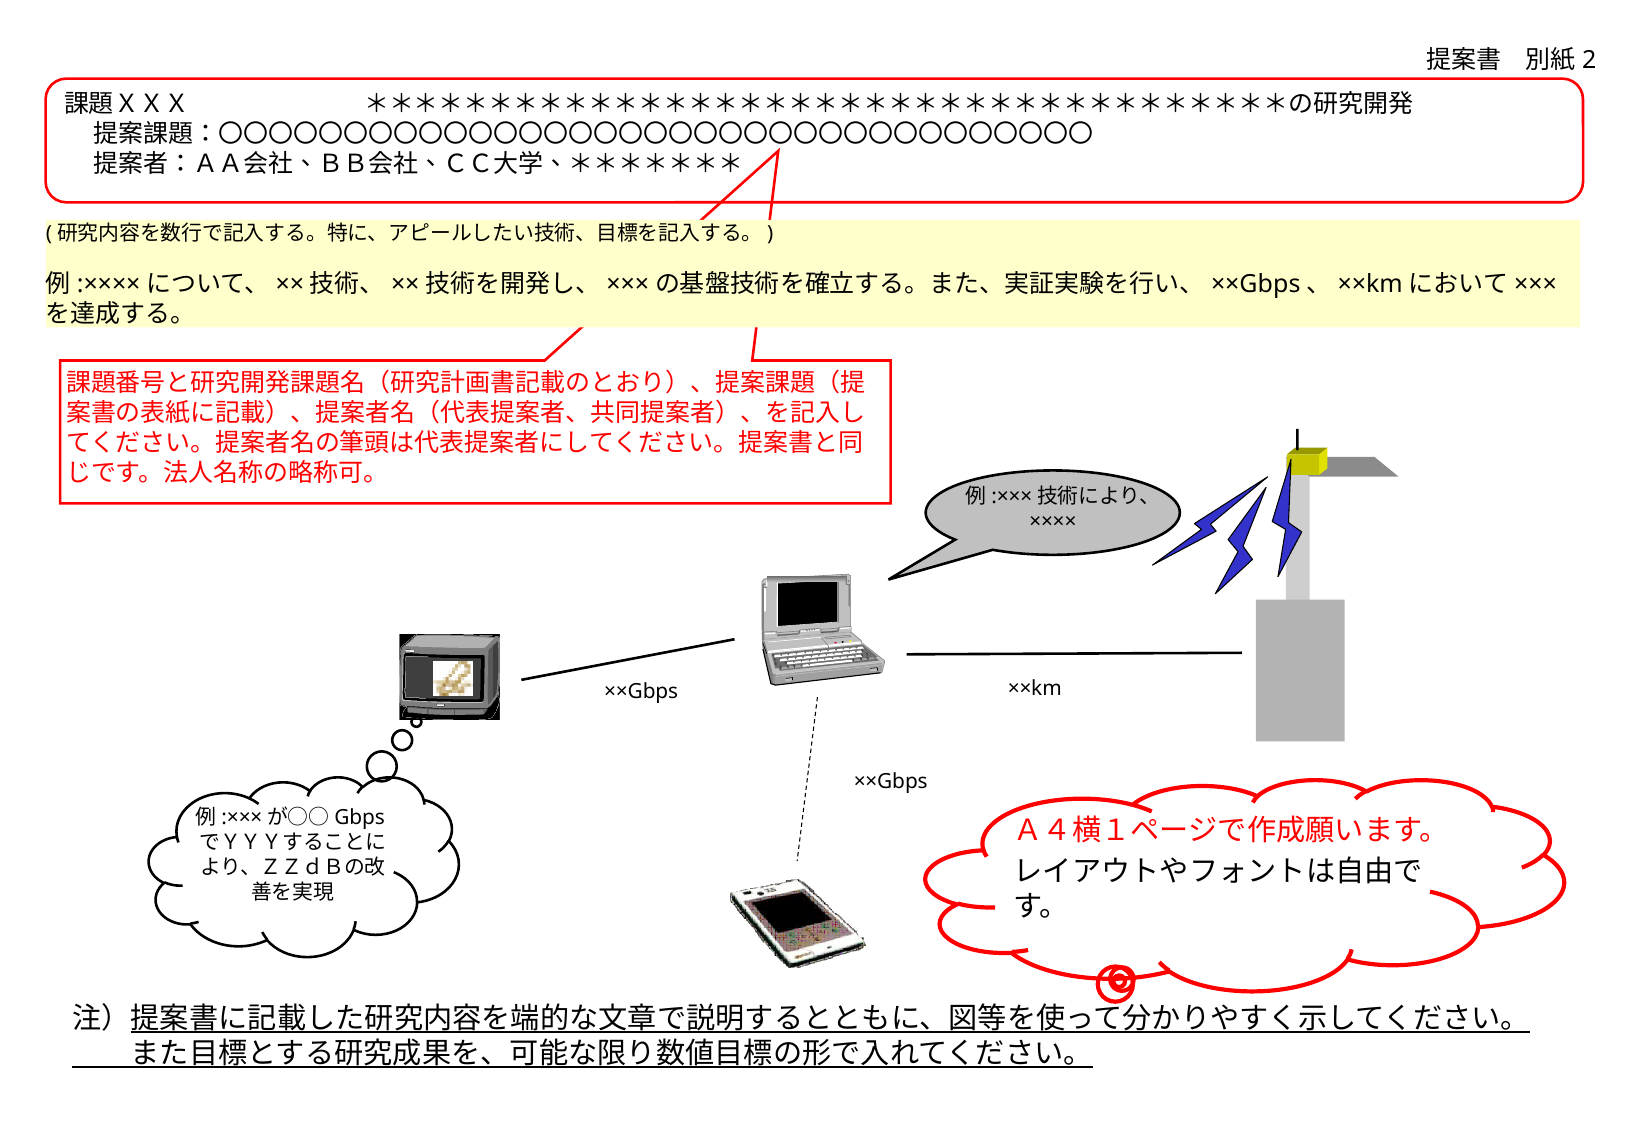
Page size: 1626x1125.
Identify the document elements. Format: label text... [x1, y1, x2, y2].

text_box Ａ４横１ページで作成願います。 レイアウトやフォントは自由です。 [925, 780, 1565, 1002]
text_box [1215, 487, 1267, 594]
text_box [1134, 972, 1181, 979]
text_box (研究内容を数行で記入する。特に、アピールしたい技術、目標を記入する。) 例:××××について、××技術、××技術を開発し、×××の基盤技術を確立する。また、実証実験を行い、××Gbps、××kmにおいて×××を達成する。 [45, 219, 1581, 328]
text_box 注）提案書に記載した研究内容を端的な文章で説明するとともに、図等を使って分かりやすく示してください。 また目標とする研究成果を、可能な限り数値目標の形で入れてください。 [57, 992, 1553, 1078]
picture [724, 877, 869, 970]
text_box ××Gbps [604, 678, 679, 704]
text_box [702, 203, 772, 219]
text_box [1272, 459, 1302, 577]
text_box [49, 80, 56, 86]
text_box 例:×××技術により、×××× [892, 470, 1180, 579]
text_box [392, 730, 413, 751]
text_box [755, 571, 888, 690]
text_box [1286, 454, 1319, 475]
text_box [1255, 599, 1345, 742]
text_box ××km [1007, 674, 1063, 700]
text_box [1285, 475, 1310, 599]
text_box 課題番号と研究開発課題名（研究計画書記載のとおり）、提案課題（提案書の表紙に記載）、提案者名（代表提案者、共同提案者）、を記入してください。提案者名の筆頭は代表提案者にしてください。提案書と同じです。法人名称の略称可。 [60, 328, 891, 504]
text_box ××Gbps [853, 767, 928, 793]
text_box [1307, 456, 1399, 477]
text_box 例:×××が○○GbpsでＹＹＹすることにより、ＺＺｄＢの改善を実現 [148, 751, 459, 958]
text_box [1152, 476, 1268, 566]
text_box [1287, 447, 1328, 455]
text_box [45, 78, 1584, 203]
text_box [1319, 448, 1328, 475]
text_box [1041, 607, 1220, 742]
text_box 提案書 別紙2 [1396, 43, 1597, 74]
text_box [399, 634, 500, 720]
